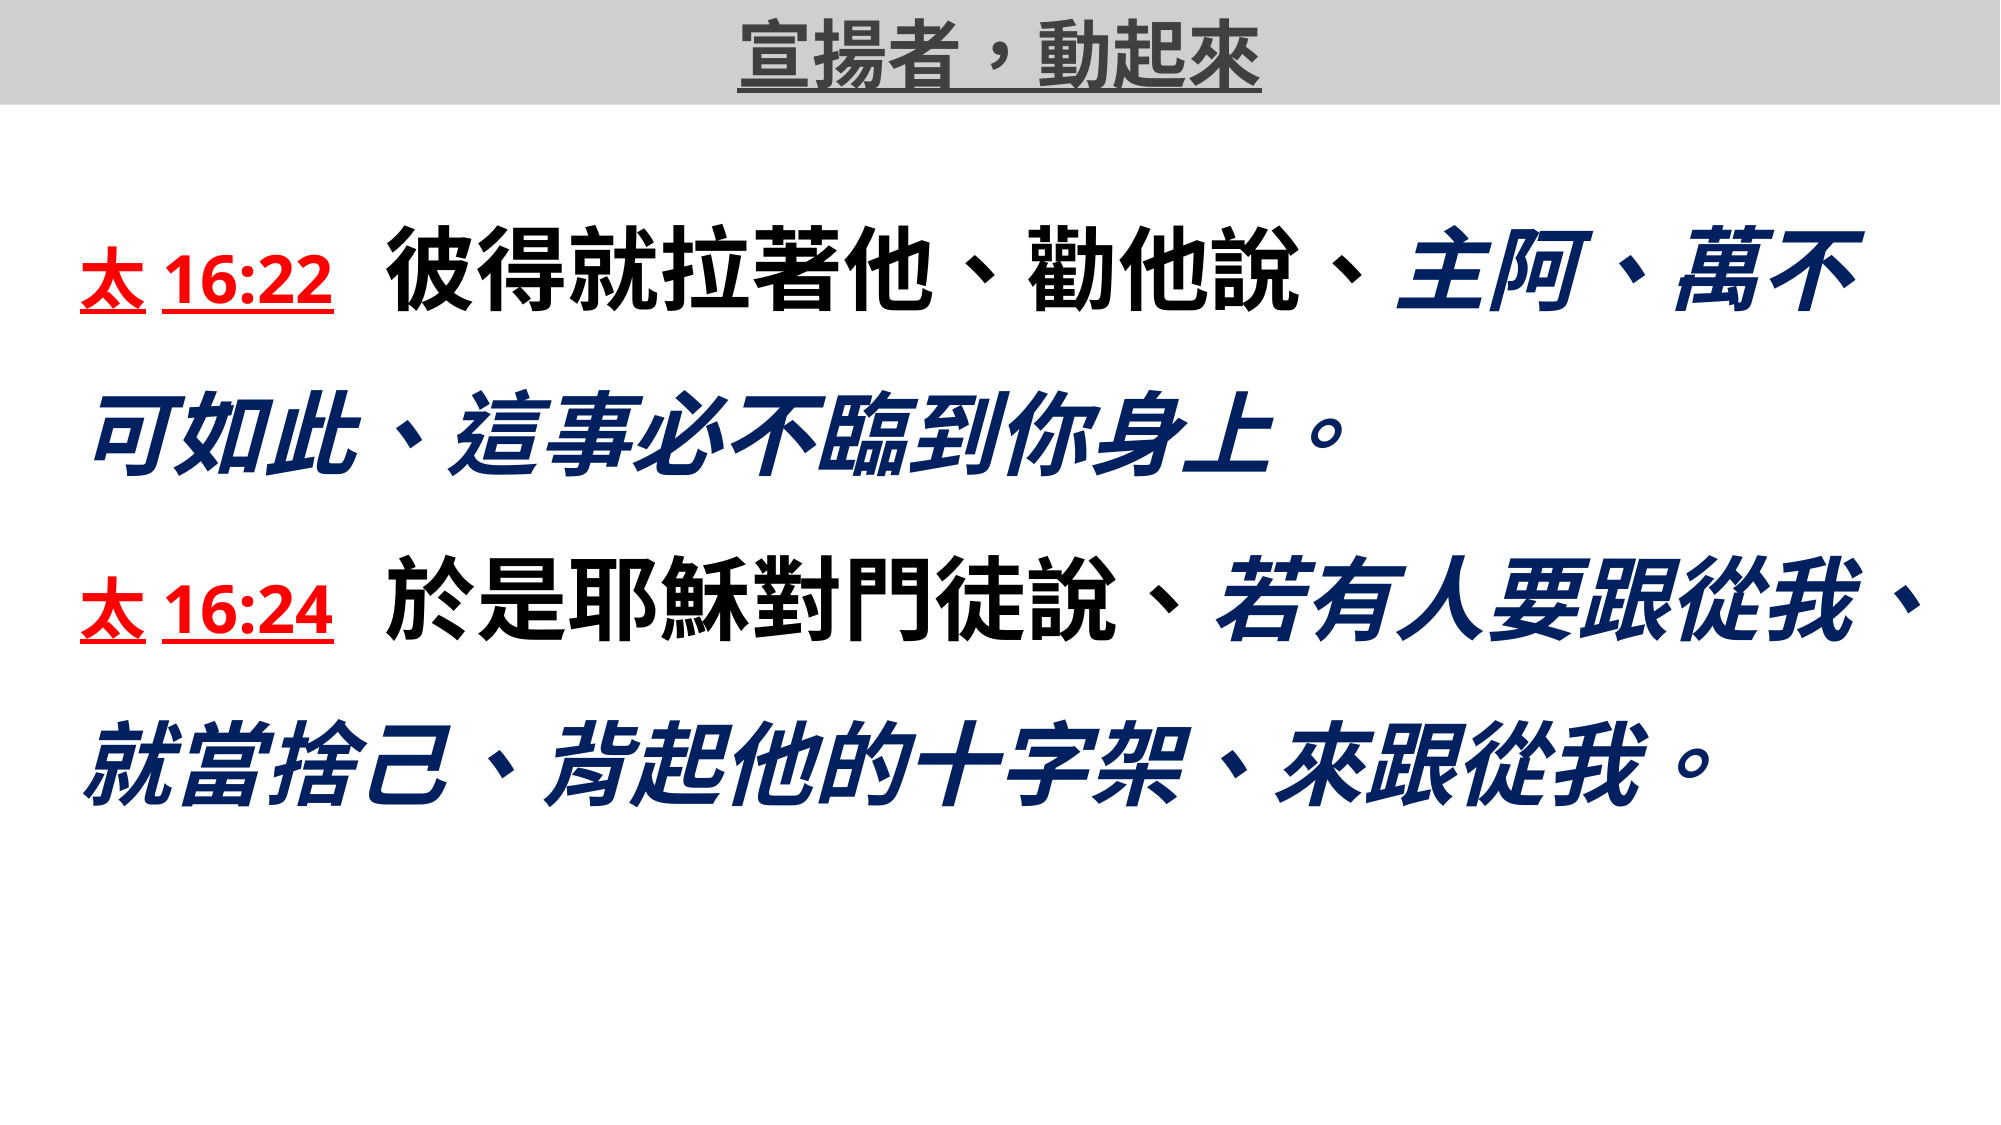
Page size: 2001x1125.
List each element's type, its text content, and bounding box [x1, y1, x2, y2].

text_box 宣揚者，動起來 [0, 0, 2000, 105]
text_box 太16:22 彼得就拉著他、勸他說、主阿、萬不可如此、這事必不臨到你身上。 太16:24 於是耶穌對門徒說、若有人要跟從我、就當捨己、背起他的十字架、來跟從我。 [64, 124, 1936, 930]
